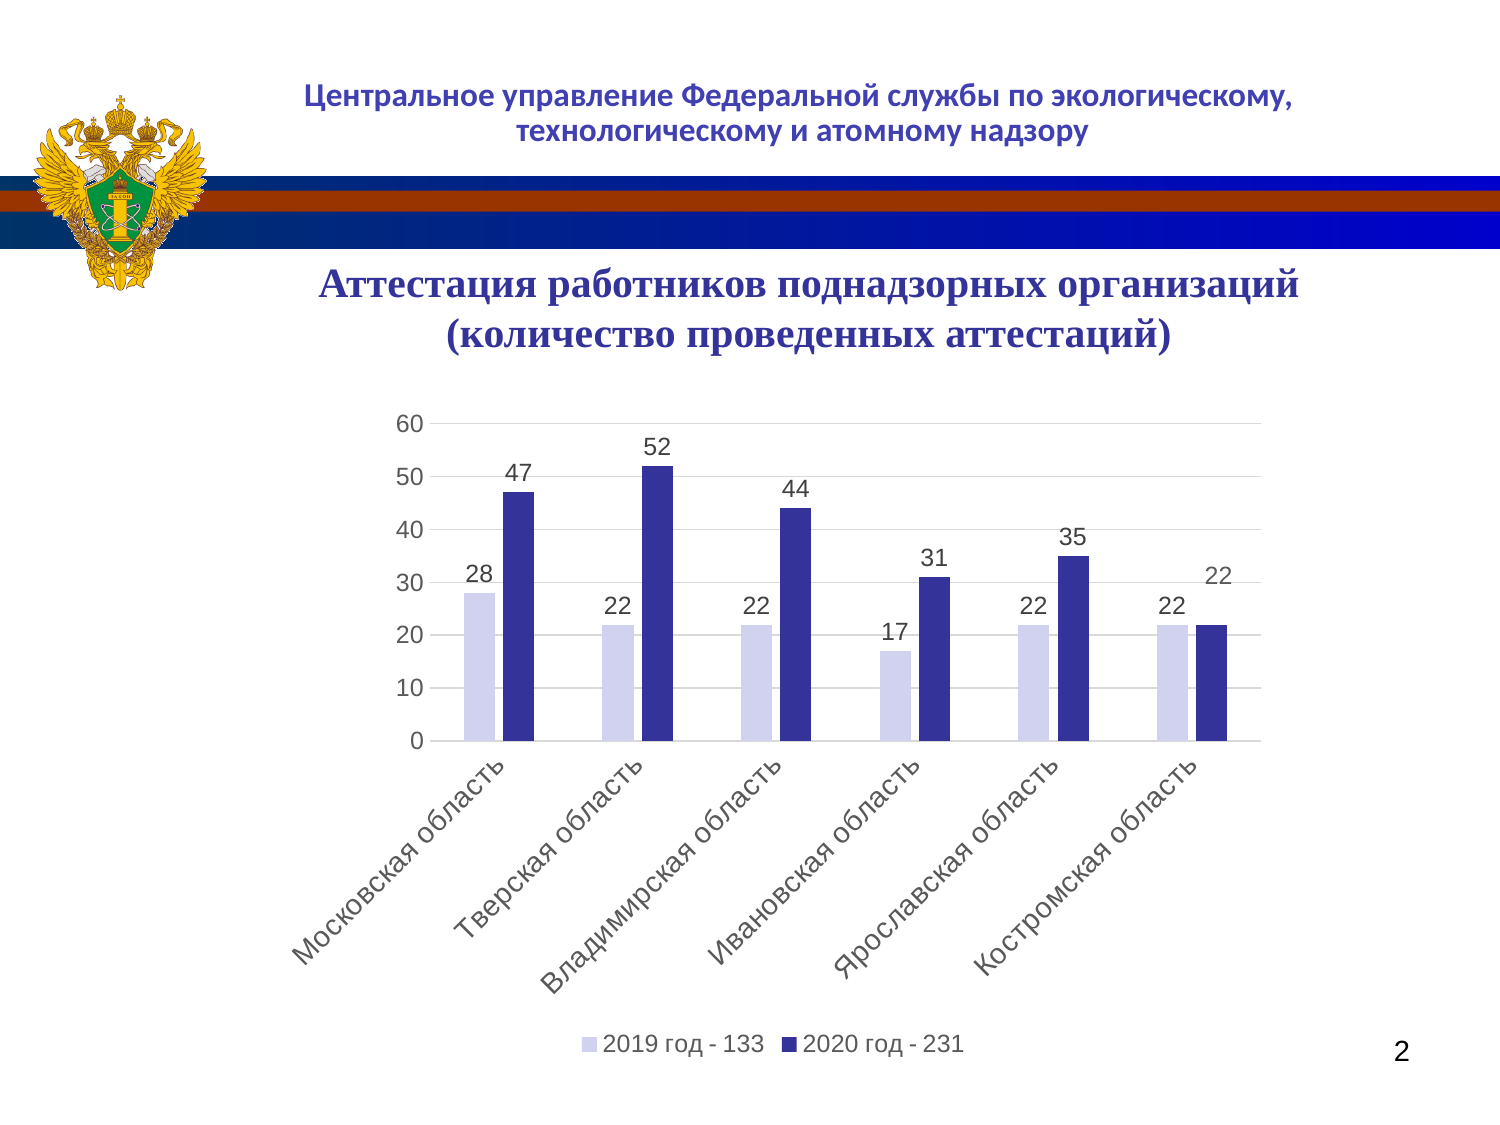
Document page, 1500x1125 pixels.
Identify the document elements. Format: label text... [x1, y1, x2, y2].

slide_number 2 [1074, 1024, 1426, 1103]
chart [265, 396, 1282, 1065]
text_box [0, 24, 1500, 291]
text_box Аттестация работников поднадзорных организаций (количество проведенных аттестаций) [206, 300, 1412, 364]
